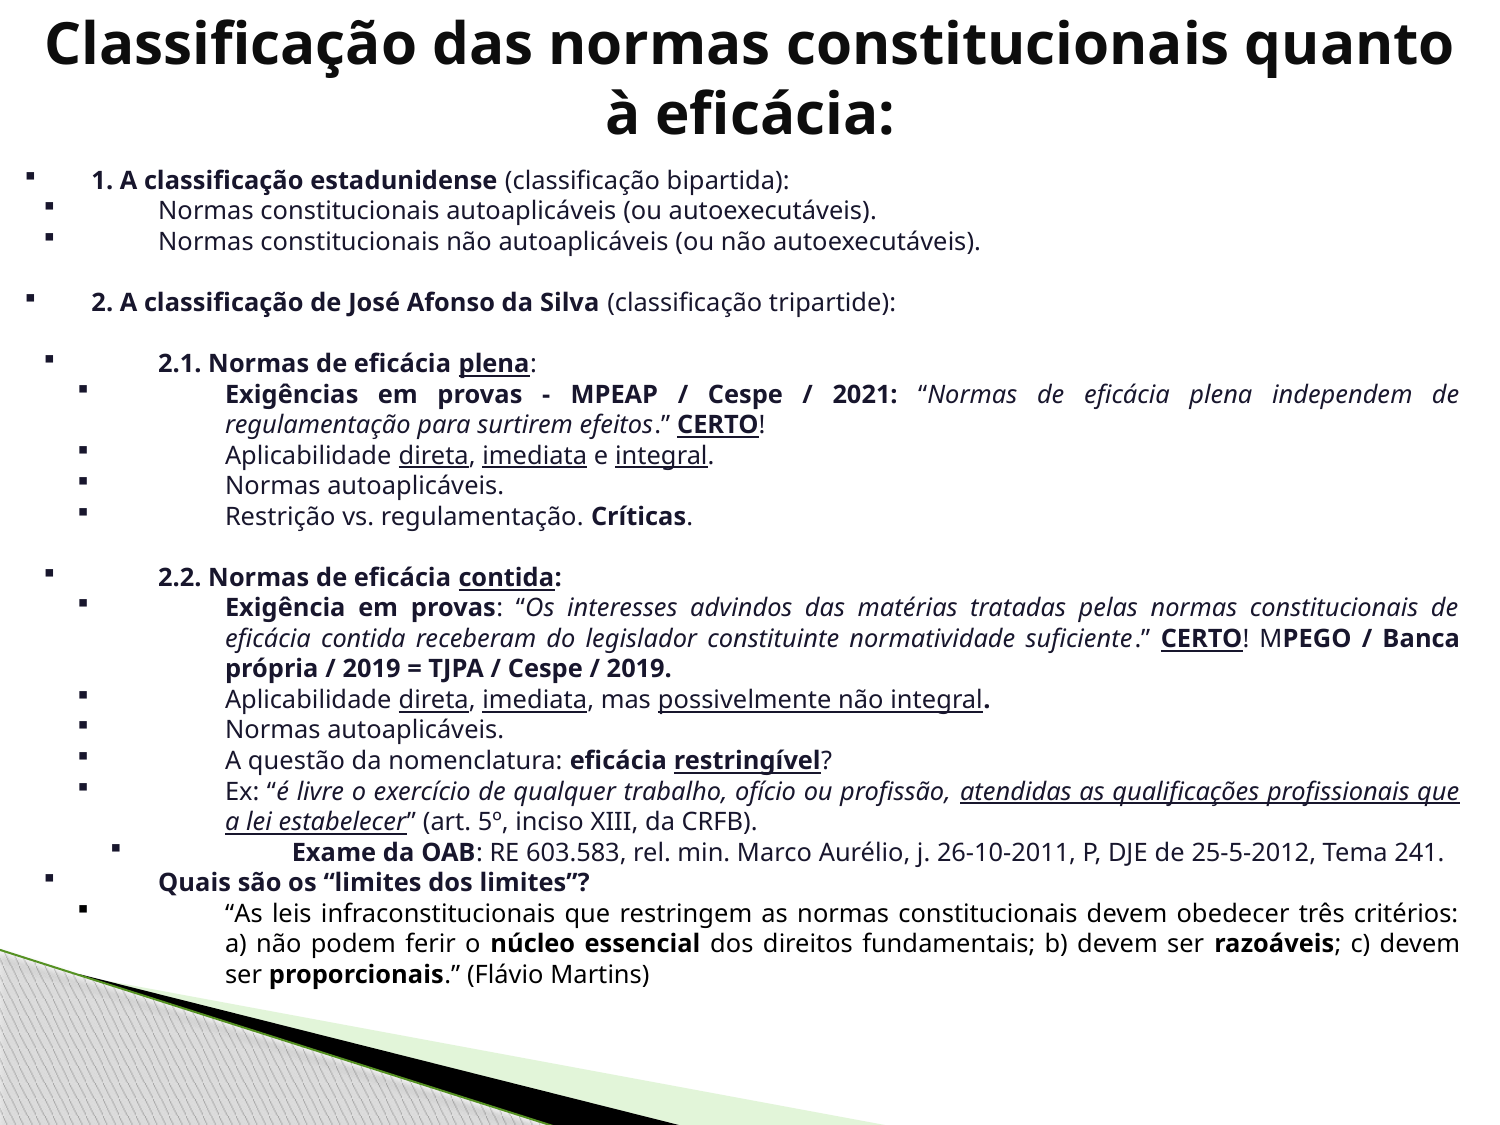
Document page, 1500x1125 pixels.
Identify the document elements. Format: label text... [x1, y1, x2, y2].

title Classificação das normas constitucionais quanto à eficácia: [24, 42, 1476, 111]
text_box 1. A classificação estadunidense (classificação bipartida): Normas constitucionais autoaplicáveis (ou autoexecutáveis). Normas constitucionais não autoaplicáveis (ou não autoexecutáveis). 2. A classificação de José Afonso da Silva (classificação tripartide): 2.1. Normas de eficácia plena: Exigências em provas - MPEAP / Cespe / 2021: “Normas de eficácia plena independem de regulamentação para surtirem efeitos.” CERTO! Aplicabilidade direta, imediata e integral. Normas autoaplicáveis. Restrição vs. regulamentação. Críticas. 2.2. Normas de eficácia contida: Exigência em provas: “Os interesses advindos das matérias tratadas pelas normas constitucionais de eficácia contida receberam do legislador constituinte normatividade suficiente.” CERTO! MPEGO / Banca própria / 2019 = TJPA / Cespe / 2019. Aplicabilidade direta, imediata, mas possivelmente não integral. Normas autoaplicáveis. A questão da nomenclatura: eficácia restringível? Ex: “é livre o exercício de qualquer trabalho, ofício ou profissão, atendidas as qualificações profissionais que a lei estabelecer” (art. 5º, inciso XIII, da CRFB). Exame da OAB: RE 603.583, rel. min. Marco Aurélio, j. 26-10-2011, P, DJE de 25-5-2012, Tema 241. Quais são os “limites dos limites”? “As leis infraconstitucionais que restringem as normas constitucionais devem obedecer três critérios: a) não podem ferir o núcleo essencial dos direitos fundamentais; b) devem ser razoáveis; c) devem ser proporcionais.” (Flávio Martins) [24, 148, 1476, 1024]
